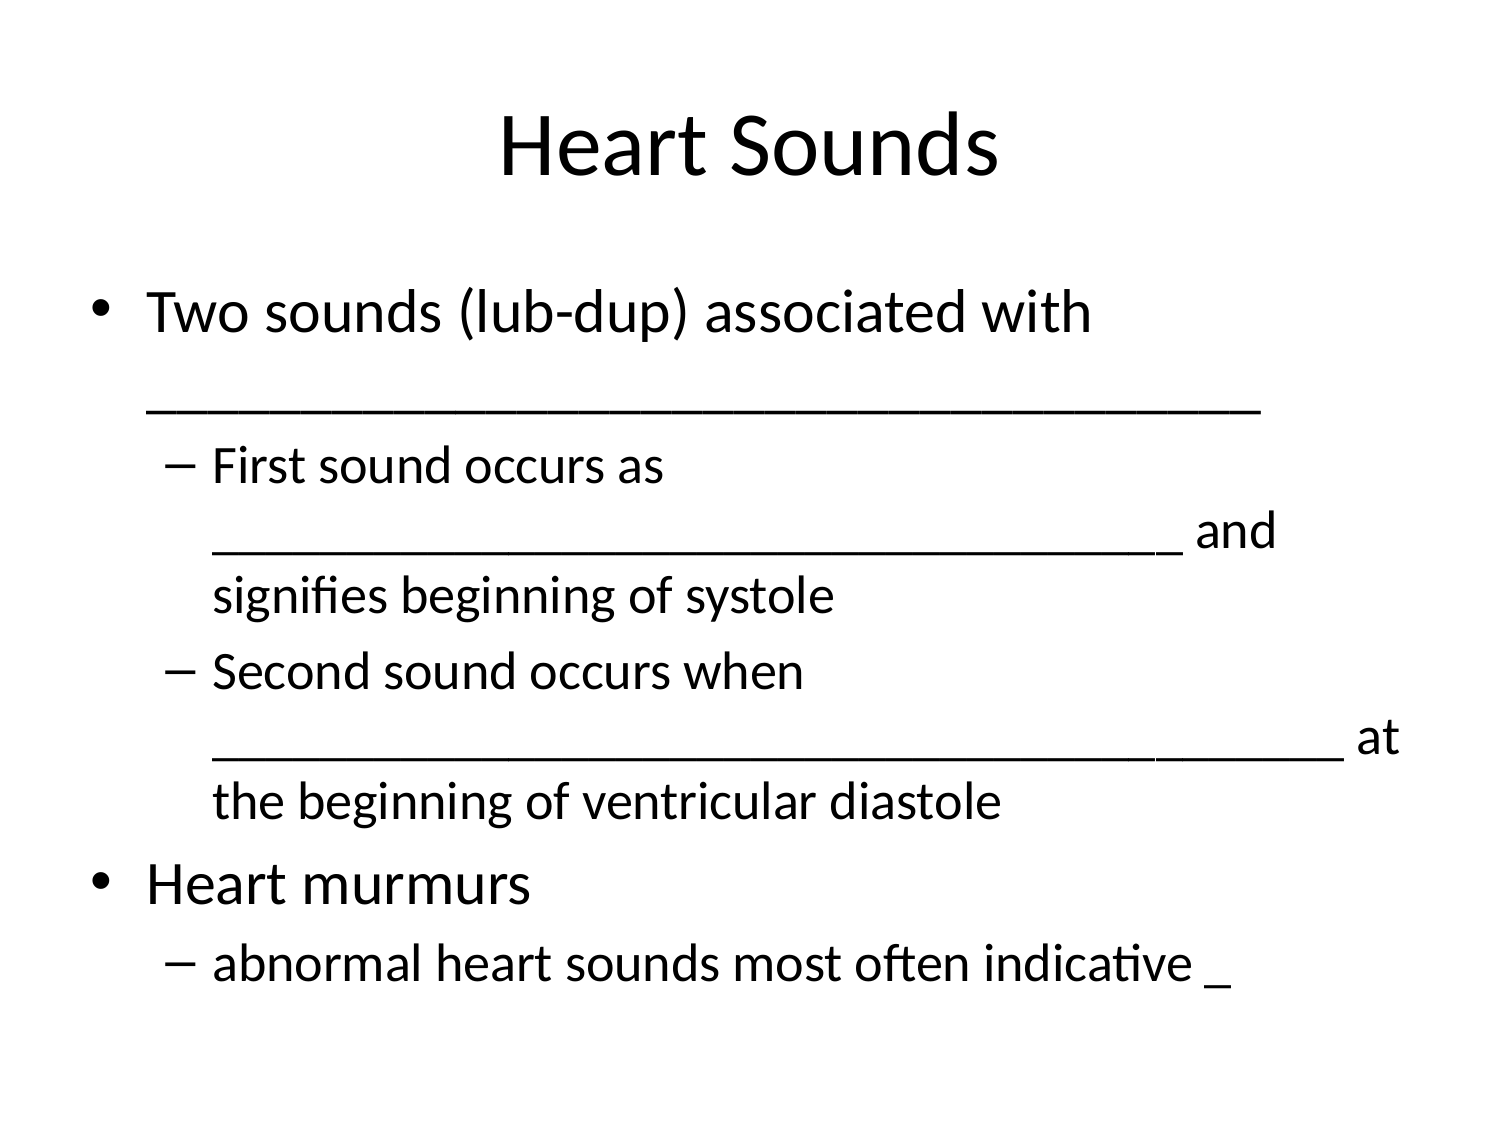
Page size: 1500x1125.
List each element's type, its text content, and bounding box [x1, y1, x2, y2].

title Heart Sounds [75, 45, 1425, 233]
list Two sounds (lub-dup) associated with ____________________________________ First sound occurs as ____________________________________ and signifies beginning of systole Second sound occurs when __________________________________________ at the beginning of ventricular diastole Heart murmurs abnormal heart sounds most often indicative _ [75, 262, 1425, 1005]
